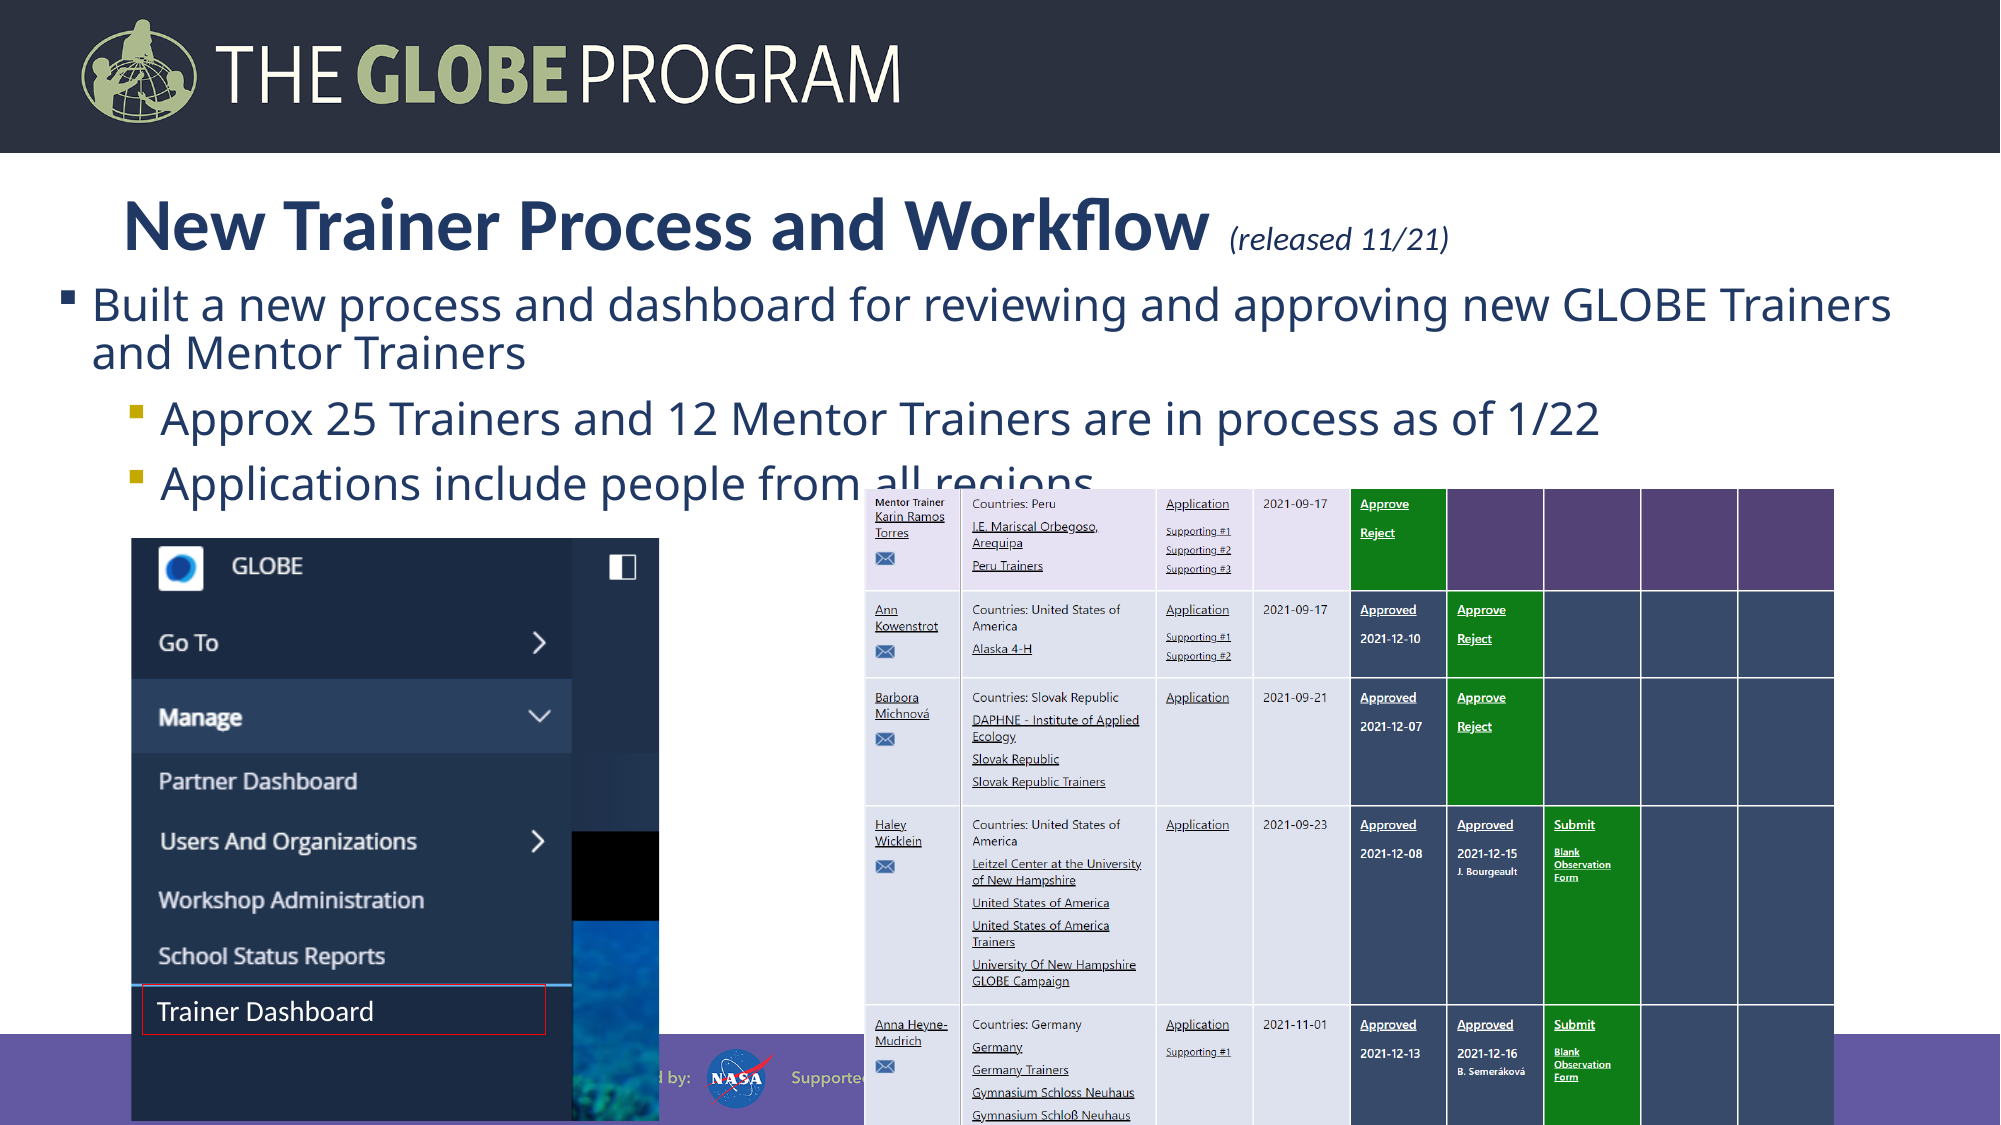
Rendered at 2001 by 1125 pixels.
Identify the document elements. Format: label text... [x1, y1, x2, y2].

picture [0, 0, 2000, 153]
picture [0, 489, 2000, 1125]
title New Trainer Process and Workflow (released 11/21) [108, 169, 1834, 274]
list Built a new process and dashboard for reviewing and approving new GLOBE Trainers and Mentor Trainers Approx 25 Trainers and 12 Mentor Trainers are in process as of 1/22 Applications include people from all regions [42, 274, 1976, 519]
